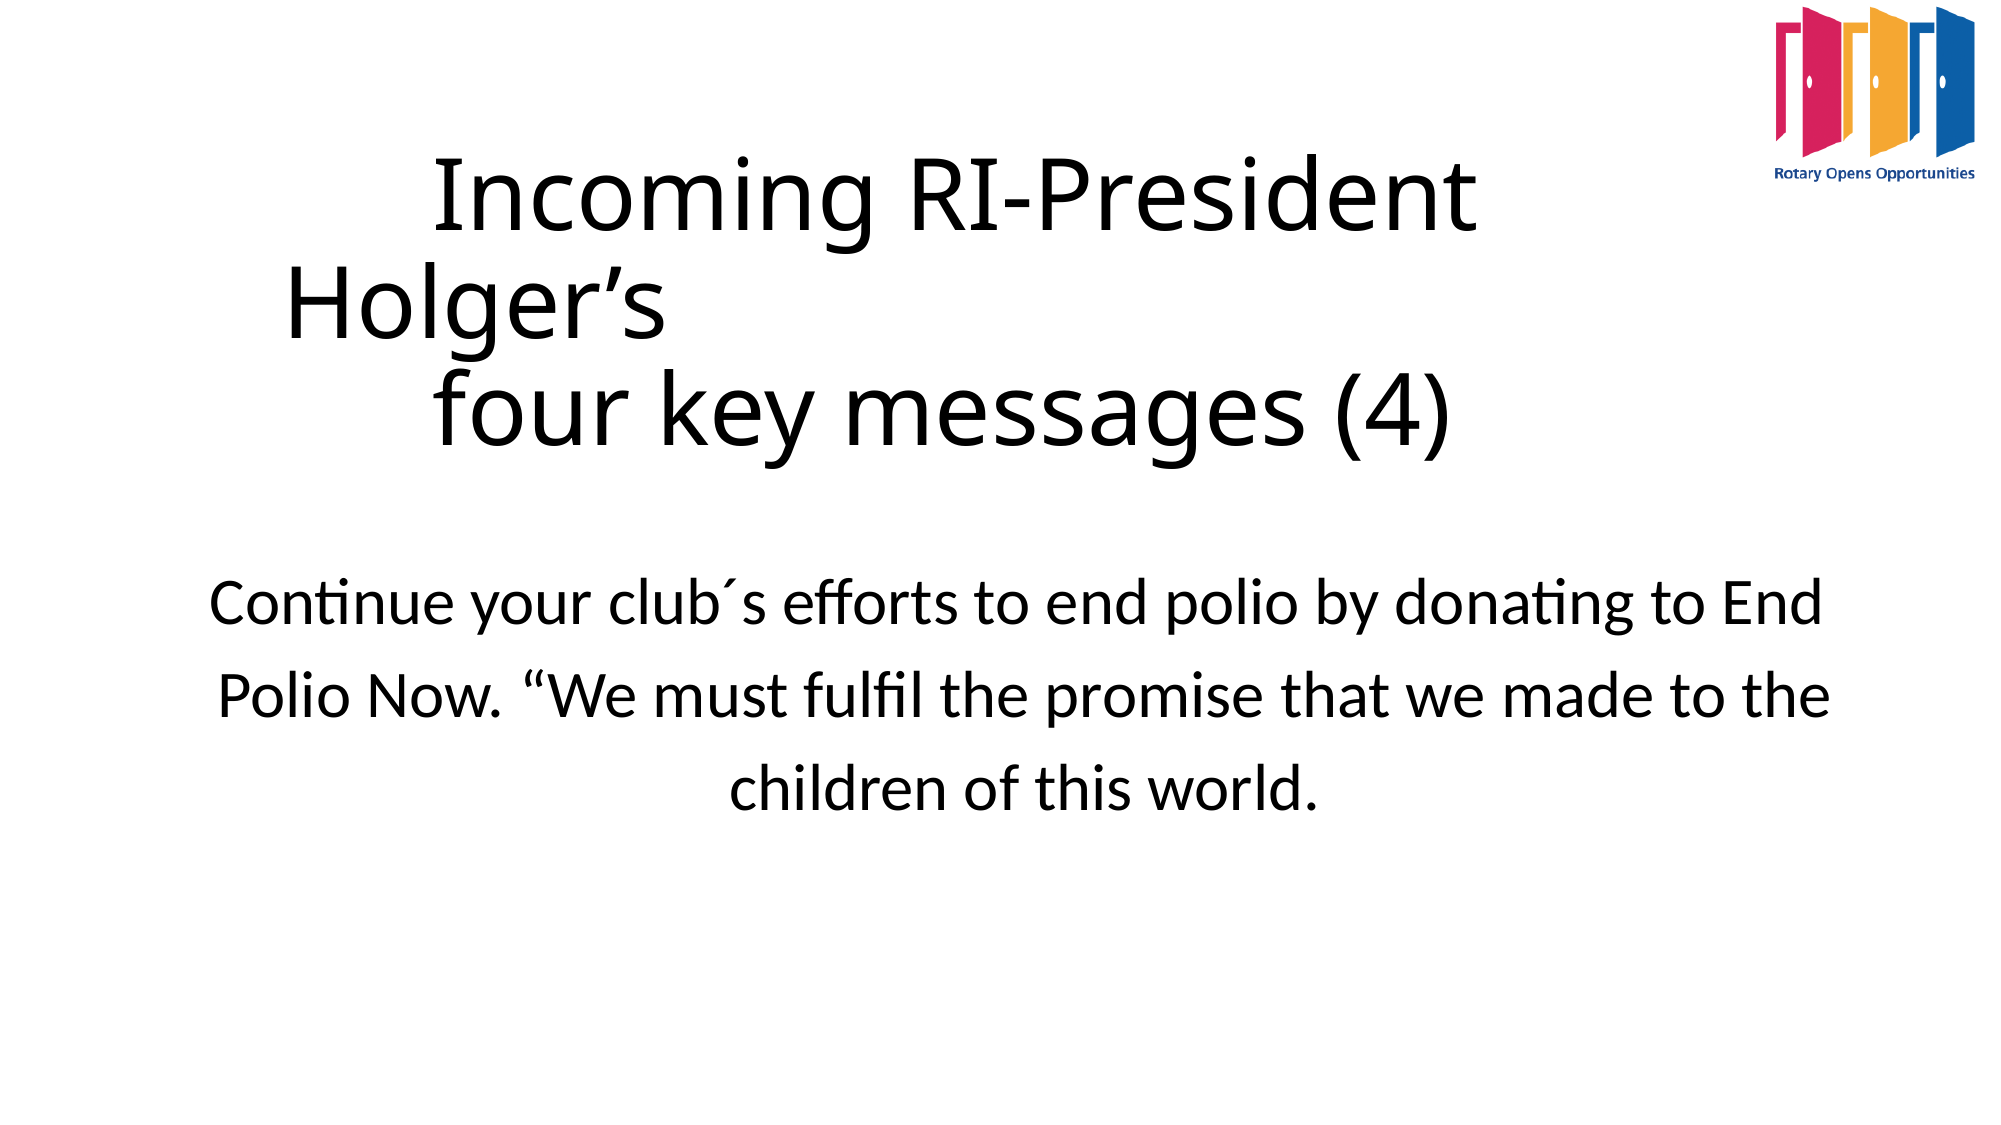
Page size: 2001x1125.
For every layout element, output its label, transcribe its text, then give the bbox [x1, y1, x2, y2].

subtitle Continue your club´s efforts to end polio by donating to End Polio Now. “We must fulfil the promise that we made to the children of this world. [172, 458, 1863, 967]
picture [1749, 0, 2000, 188]
title Incoming RI-President Holger’s four key messages (4) [267, 109, 1768, 458]
